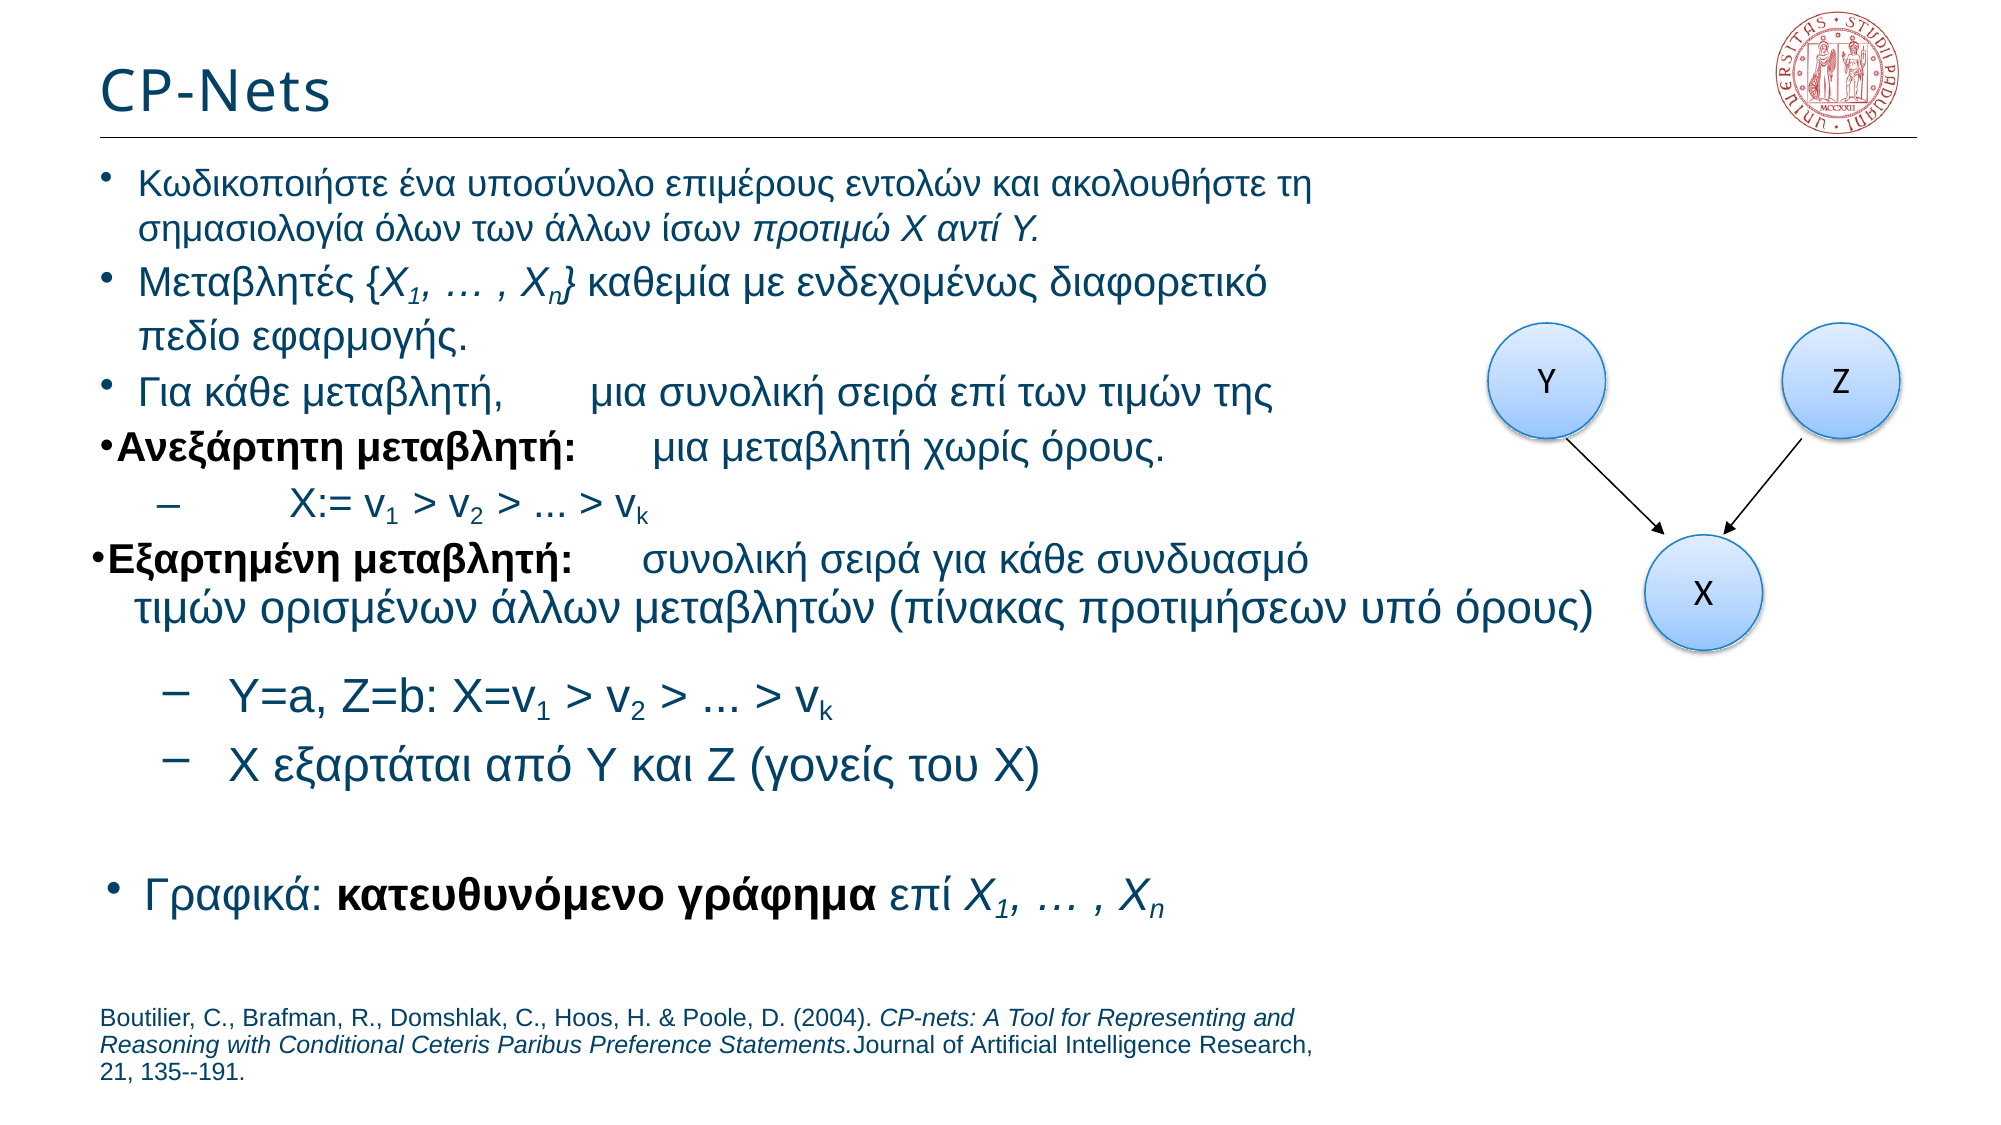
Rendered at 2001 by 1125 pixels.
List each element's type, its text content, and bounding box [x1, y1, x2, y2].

text_box Εξαρτημένη μεταβλητή: συνολική σειρά για κάθε συνδυασμό [89, 529, 1400, 582]
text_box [1480, 318, 1614, 450]
text_box Boutilier, C., Brafman, R., Domshlak, C., Hoos, H. & Poole, D. (2004). CP-nets: A Tool for Representing and Reasoning with Conditional Ceteris Paribus Preference Statements.Journal of Artificial Intelligence Research, 21, 135--191. [97, 1000, 1347, 1086]
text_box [1774, 318, 1908, 450]
text_box τιμών ορισμένων άλλων μεταβλητών (πίνακας προτιμήσεων υπό όρους) [131, 575, 1606, 633]
title CP-Nets [97, 51, 1903, 242]
text_box Y=a, Z=b: X=v1 > v2 > ... > vk X εξαρτάται από Y και Z (γονείς του X) Γραφικά: κατευθυνόμενο γράφημα επί X1, … , Xn [97, 654, 1275, 925]
text_box [1585, 458, 1663, 528]
text_box Κωδικοποιήστε ένα υποσύνολο επιμέρους εντολών και ακολουθήστε τη σημασιολογία όλων των άλλων ίσων προτιμώ X αντί Y. Μεταβλητές {X1, … , Xn} καθεμία με ενδεχομένως διαφορετικό πεδίο εφαρμογής. Για κάθε μεταβλητή, μια συνολική σειρά επί των τιμών της Ανεξάρτητη μεταβλητή: μια μεταβλητή χωρίς όρους. – X:= v1 > v2 > ... > vk [89, 156, 1365, 529]
picture [1775, 11, 1899, 51]
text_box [1637, 530, 1771, 662]
text_box [1724, 458, 1787, 528]
